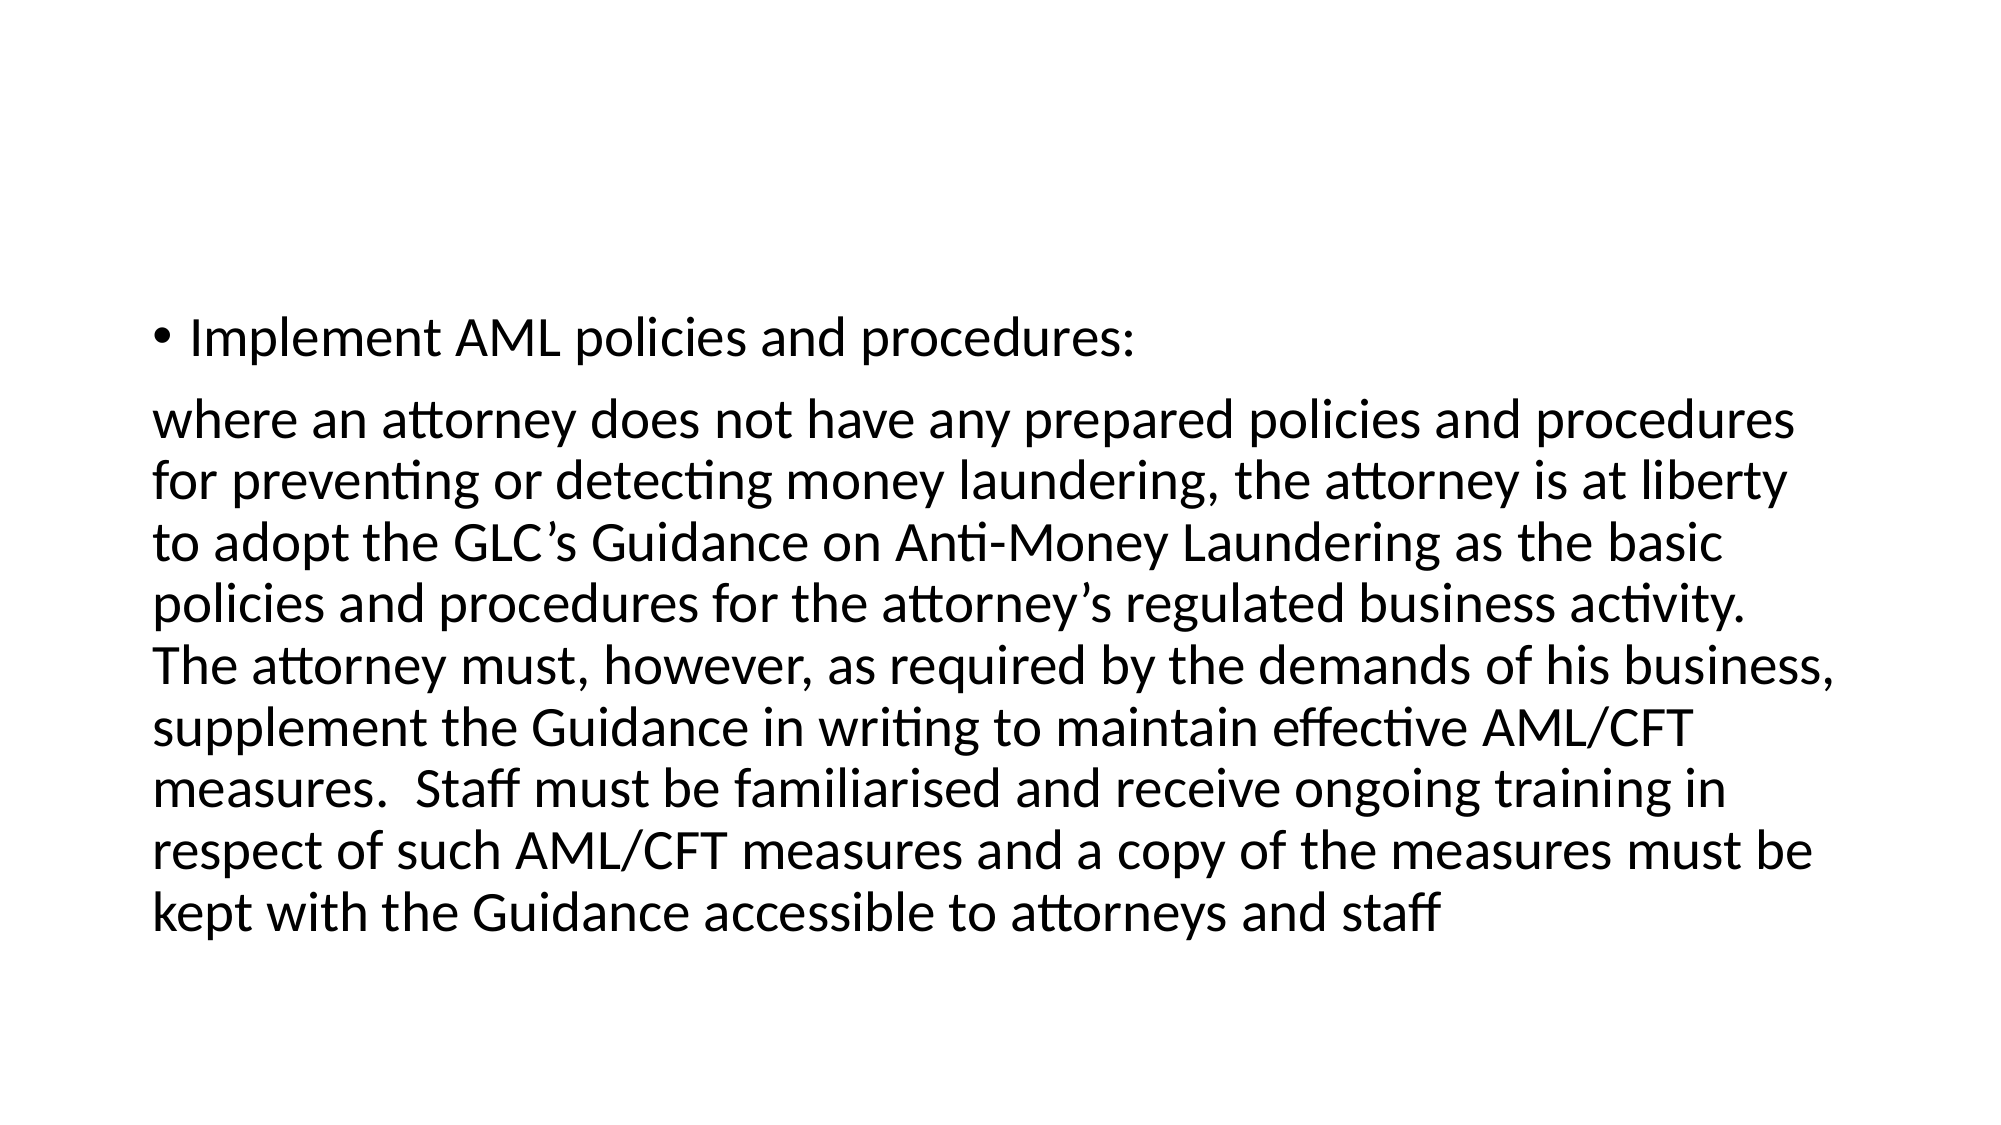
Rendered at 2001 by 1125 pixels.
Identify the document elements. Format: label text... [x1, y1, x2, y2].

list Implement AML policies and procedures: where an attorney does not have any prepared policies and procedures for preventing or detecting money laundering, the attorney is at liberty to adopt the GLC’s Guidance on Anti-Money Laundering as the basic policies and procedures for the attorney’s regulated business activity. The attorney must, however, as required by the demands of his business, supplement the Guidance in writing to maintain effective AML/CFT measures. Staff must be familiarised and receive ongoing training in respect of such AML/CFT measures and a copy of the measures must be kept with the Guidance accessible to attorneys and staff [137, 299, 1863, 1014]
